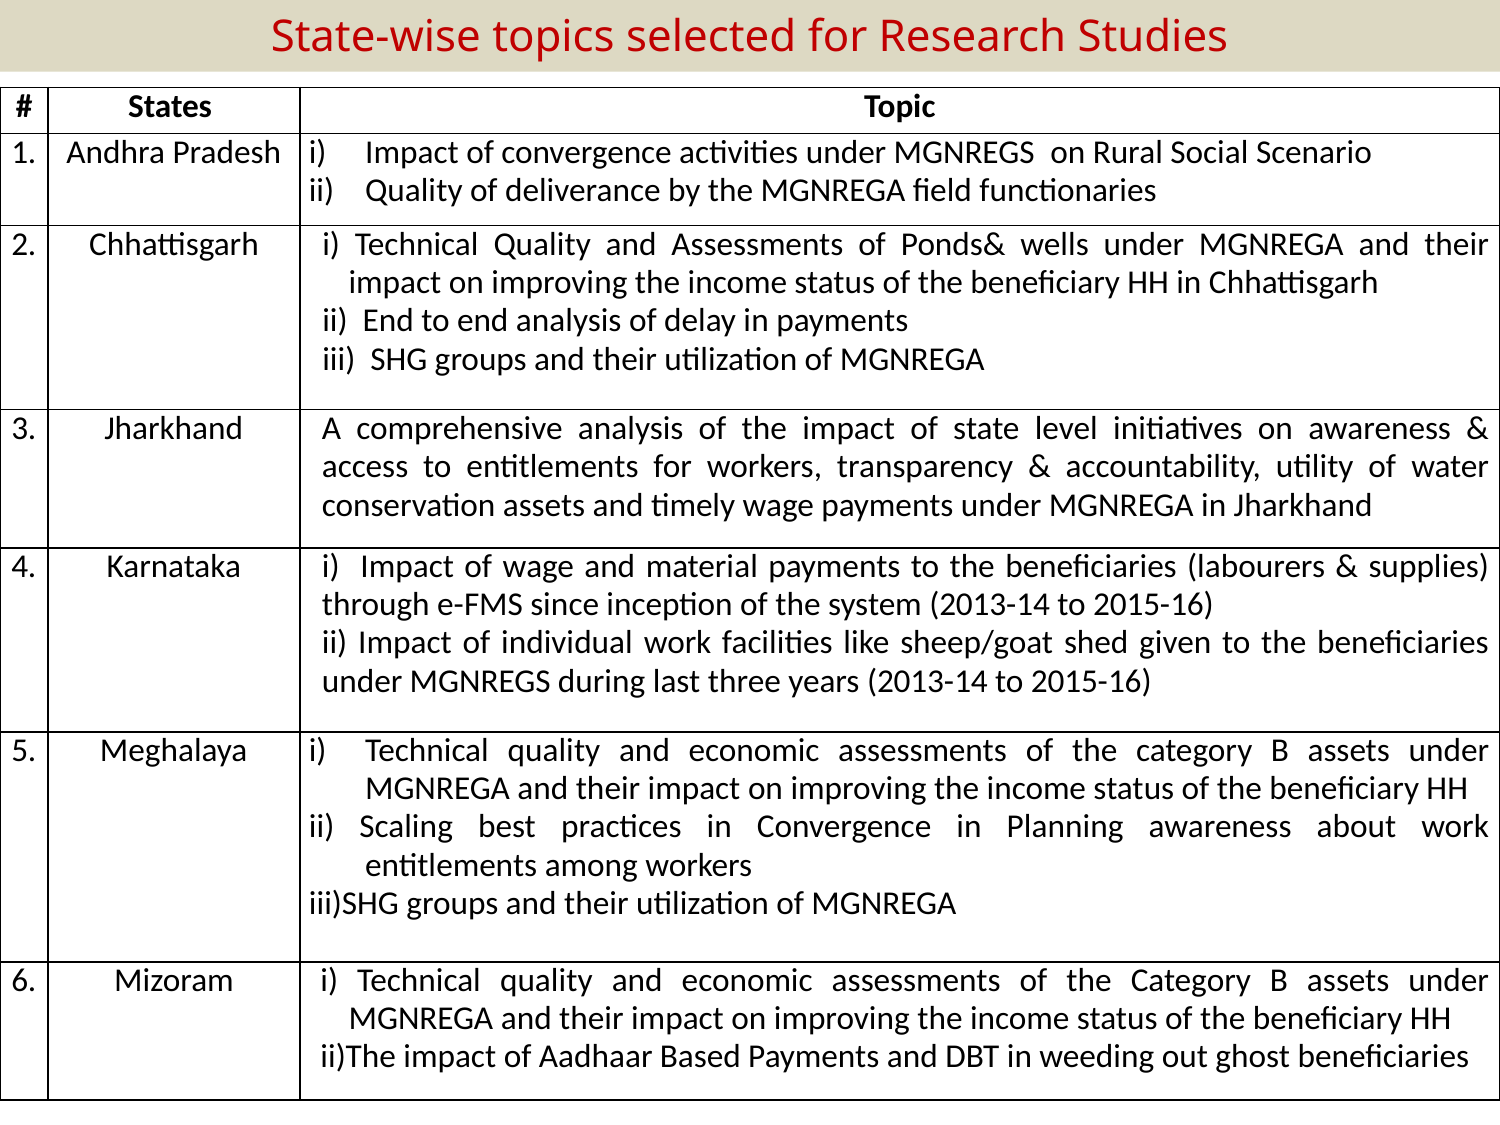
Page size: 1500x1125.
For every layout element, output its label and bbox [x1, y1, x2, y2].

table_cell [49, 549, 299, 731]
table_cell [1, 963, 47, 1099]
table_cell [301, 963, 1499, 1099]
table_cell [49, 733, 299, 961]
table_cell [49, 410, 299, 547]
table_cell [1, 134, 47, 225]
table_cell [301, 410, 1499, 547]
table_cell [1, 410, 47, 547]
table_cell [1, 549, 47, 731]
title [0, 0, 1500, 72]
table_header [1, 88, 47, 133]
table_cell [1, 733, 47, 961]
table_cell [301, 549, 1499, 731]
table_header [301, 88, 1499, 133]
table_cell [1, 226, 47, 409]
table_cell [301, 733, 1499, 961]
table_cell [301, 226, 1499, 409]
table_cell [49, 134, 299, 225]
table_cell [49, 963, 299, 1099]
table_cell [49, 226, 299, 409]
table_cell [301, 134, 1499, 225]
table_header [49, 88, 299, 133]
